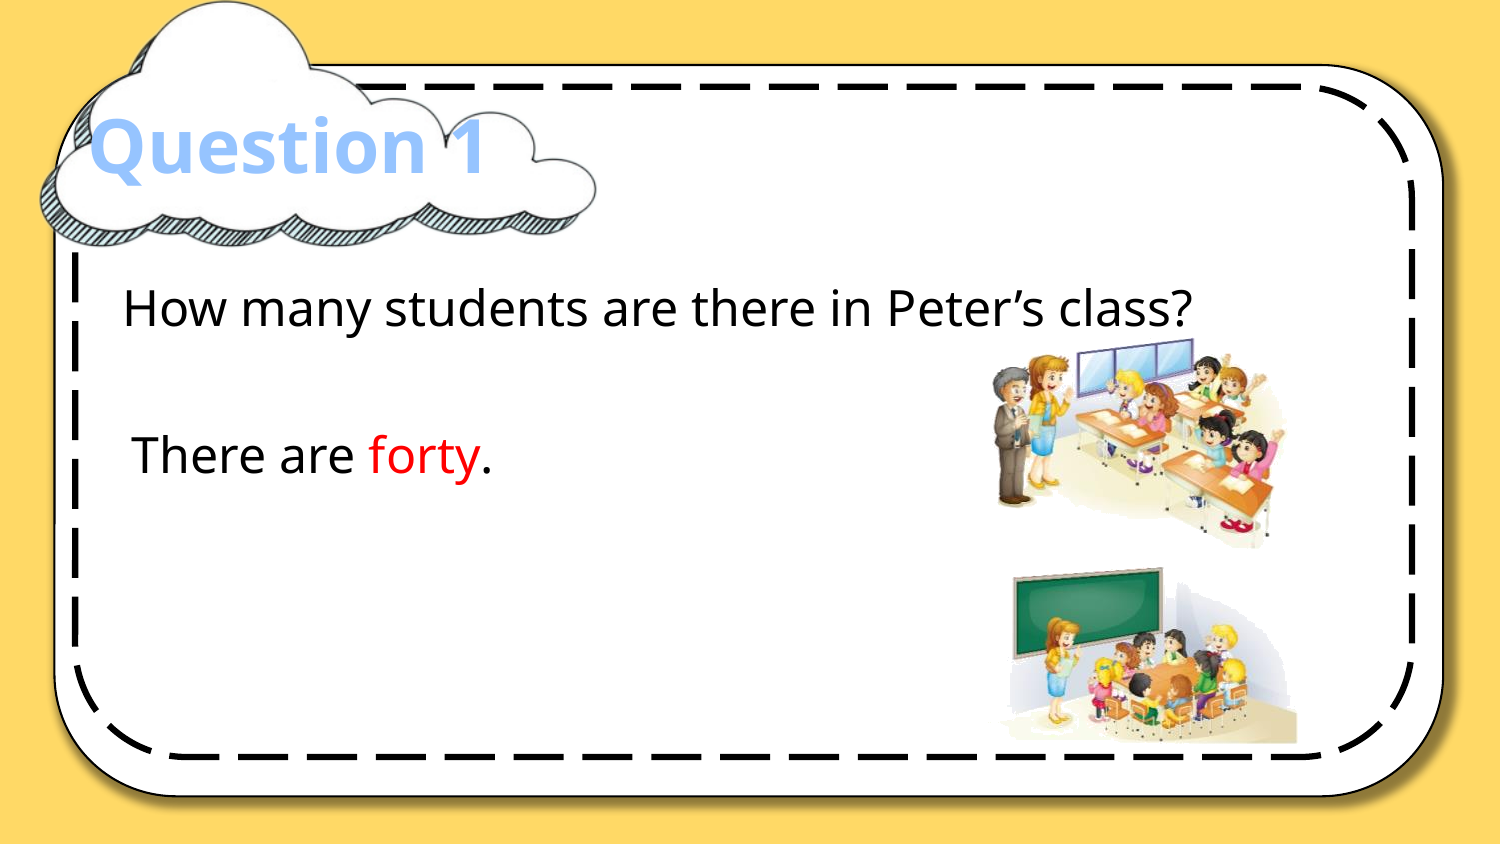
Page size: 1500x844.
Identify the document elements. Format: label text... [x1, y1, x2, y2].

picture [967, 321, 1306, 751]
text_box How many students are there in Peter’s class? [111, 270, 1206, 342]
text_box [53, 63, 1445, 798]
text_box [74, 85, 1413, 759]
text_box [38, 0, 598, 250]
text_box There are forty. [121, 417, 505, 489]
